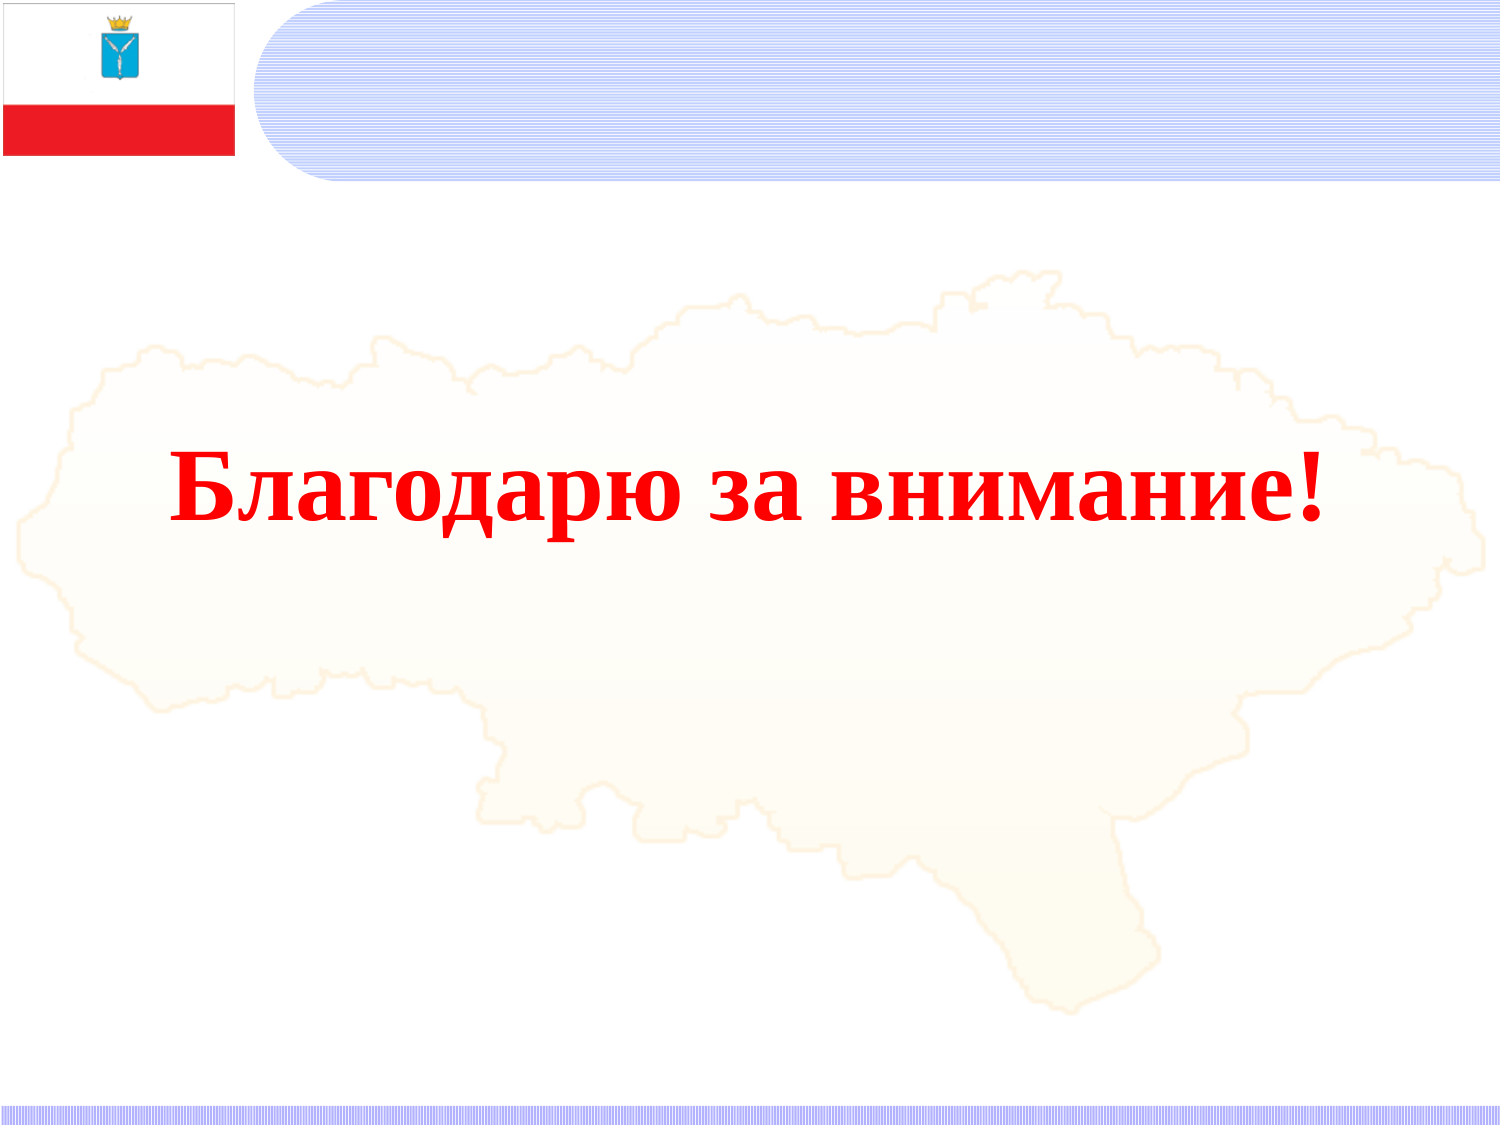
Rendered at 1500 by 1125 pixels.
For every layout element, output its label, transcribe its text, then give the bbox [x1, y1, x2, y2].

text_box Благодарю за внимание! [147, 408, 1353, 549]
picture [3, 3, 235, 156]
